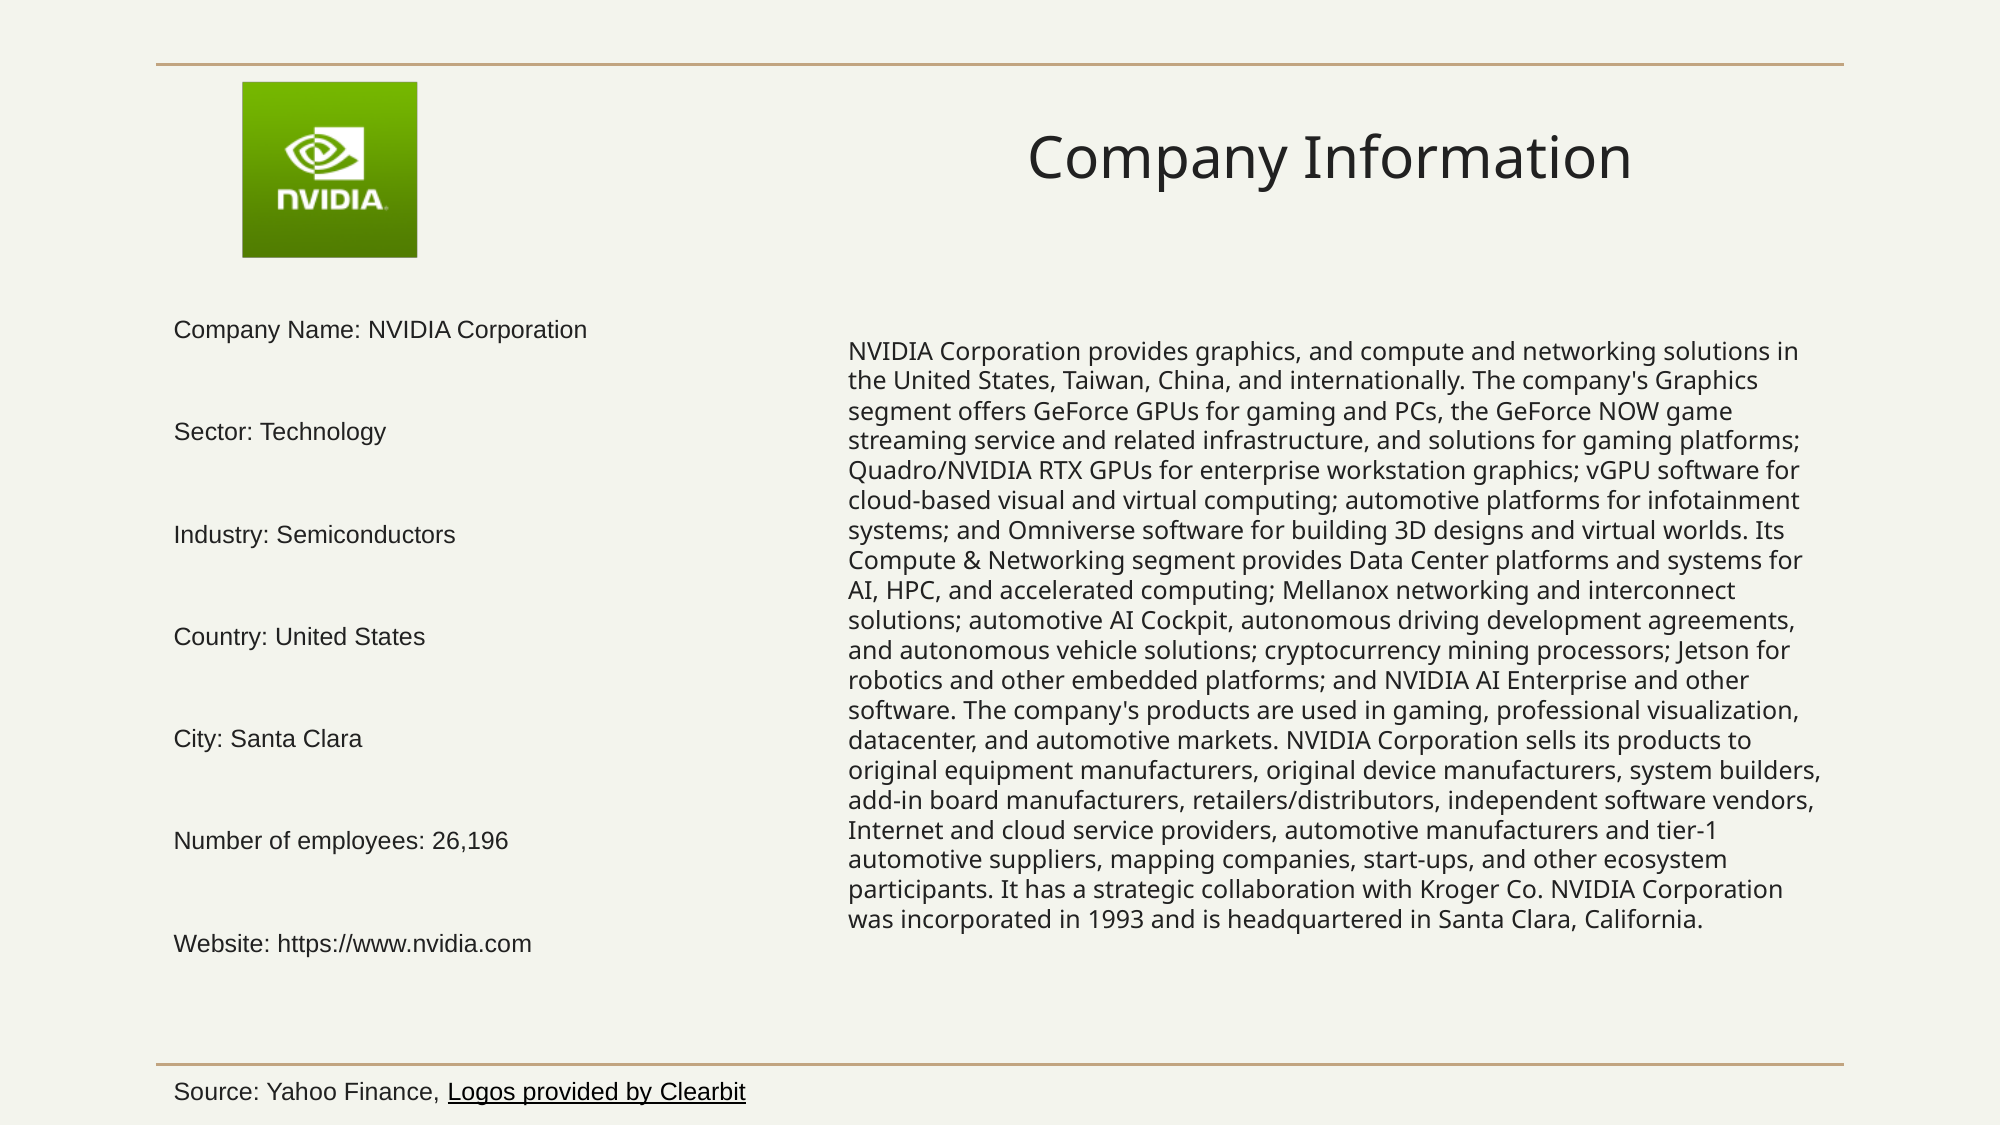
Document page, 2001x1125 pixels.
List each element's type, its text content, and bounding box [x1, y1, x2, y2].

text_box Sector: Technology [159, 408, 711, 454]
picture [179, 74, 481, 267]
text_box Website: https://www.nvidia.com [158, 919, 764, 965]
text_box Source: Yahoo Finance, Logos provided by Clearbit [158, 1068, 764, 1114]
text_box NVIDIA Corporation provides graphics, and compute and networking solutions in the United States, Taiwan, China, and internationally. The company's Graphics segment offers GeForce GPUs for gaming and PCs, the GeForce NOW game streaming service and related infrastructure, and solutions for gaming platforms; Quadro/NVIDIA RTX GPUs for enterprise workstation graphics; vGPU software for cloud-based visual and virtual computing; automotive platforms for infotainment systems; and Omniverse software for building 3D designs and virtual worlds. Its Compute & Networking segment provides Data Center platforms and systems for AI, HPC, and accelerated computing; Mellanox networking and interconnect solutions; automotive AI Cockpit, autonomous driving development agreements, and autonomous vehicle solutions; cryptocurrency mining processors; Jetson for robotics and other embedded platforms; and NVIDIA AI Enterprise and other software. The company's products are used in gaming, professional visualization, datacenter, and automotive markets. NVIDIA Corporation sells its products to original equipment manufacturers, original device manufacturers, system builders, add-in board manufacturers, retailers/distributors, independent software vendors, Internet and cloud service providers, automotive manufacturers and tier-1 automotive suppliers, mapping companies, start-ups, and other ecosystem participants. It has a strategic collaboration with Kroger Co. NVIDIA Corporation was incorporated in 1993 and is headquartered in Santa Clara, California. [833, 224, 1844, 1045]
text_box Industry: Semiconductors [158, 510, 711, 556]
text_box Country: United States [158, 612, 711, 658]
text_box City: Santa Clara [158, 715, 711, 760]
title Company Information [1007, 102, 1670, 208]
text_box Company Name: NVIDIA Corporation [158, 306, 711, 351]
text_box Number of employees: 26,196 [158, 817, 711, 863]
